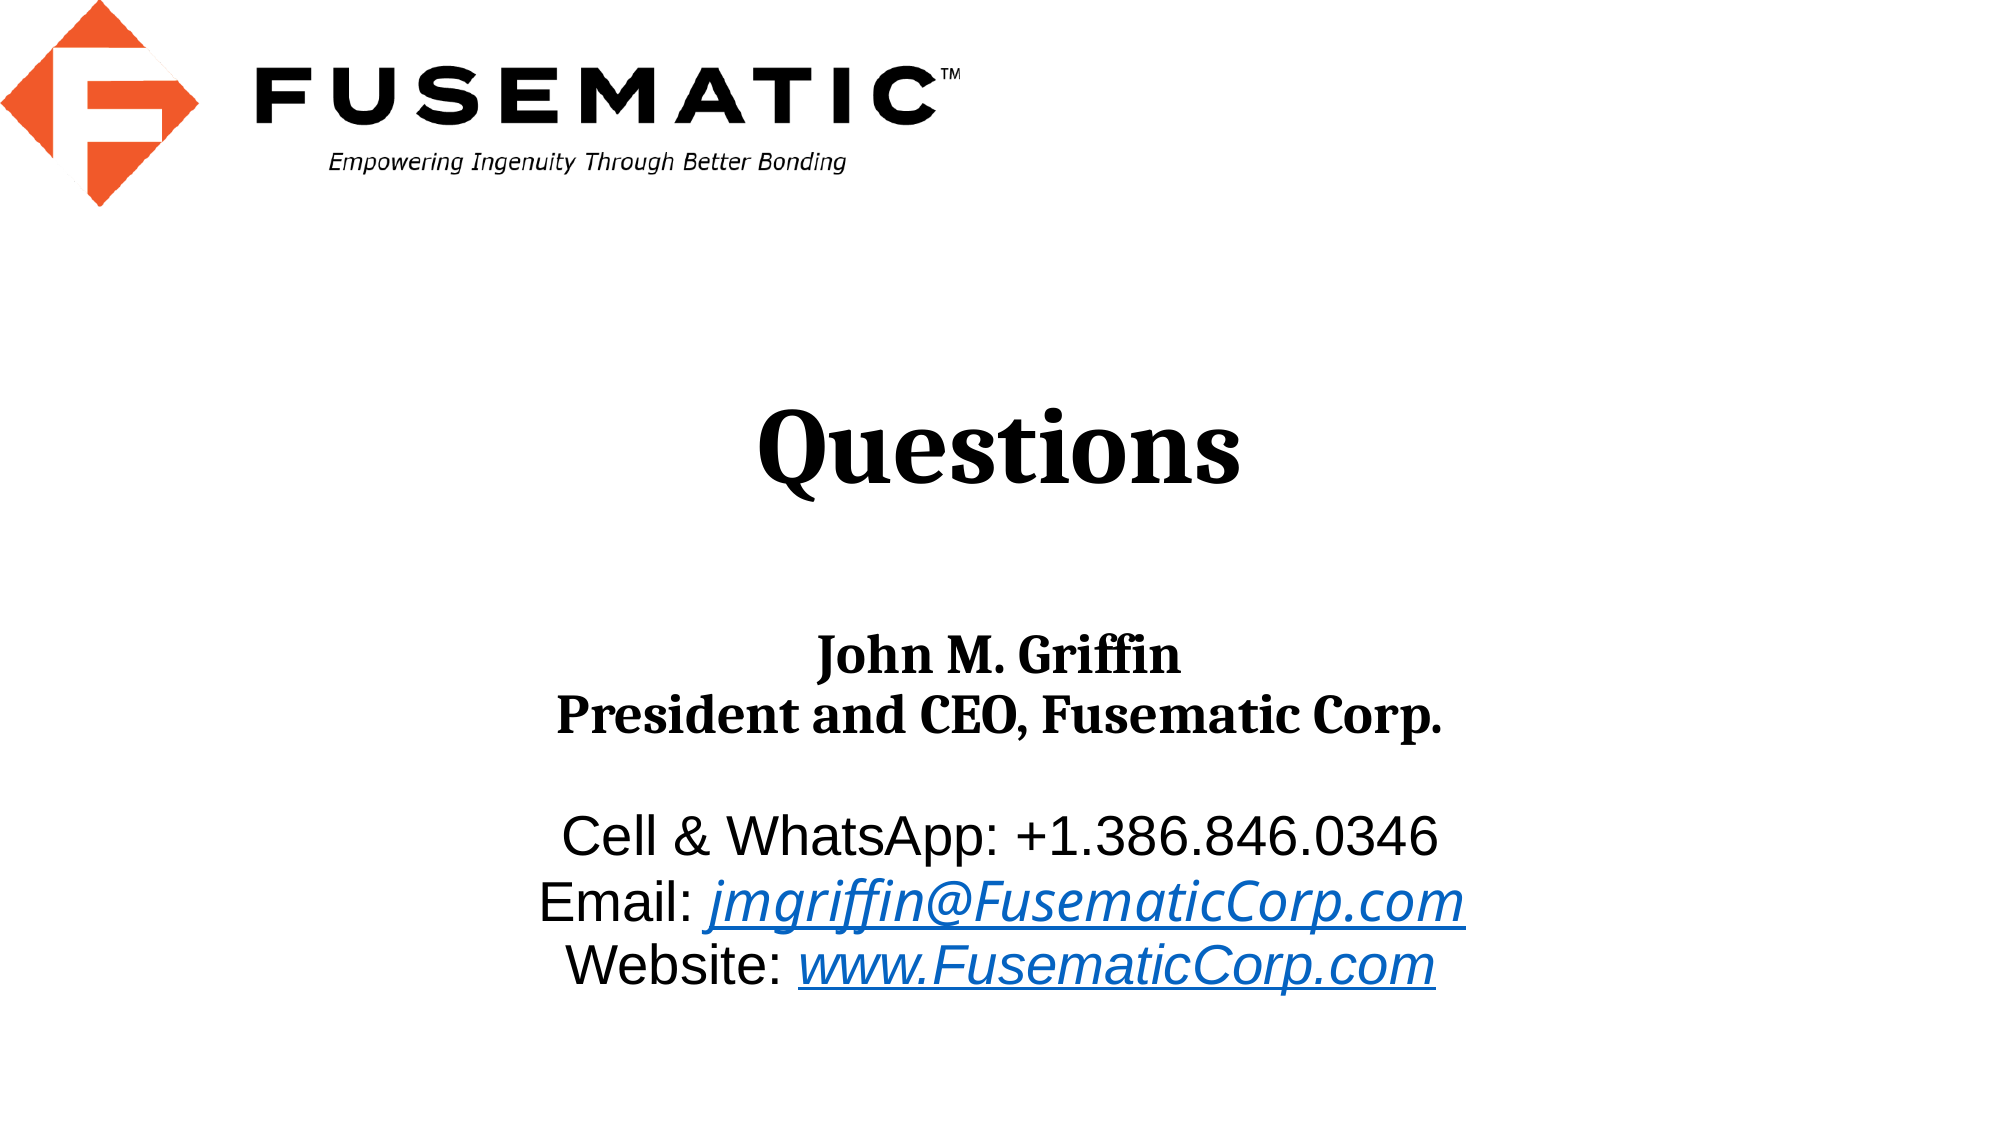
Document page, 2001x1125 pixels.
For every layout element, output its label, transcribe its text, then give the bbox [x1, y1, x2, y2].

picture [0, 0, 960, 207]
title Questions John M. Griffin President and CEO, Fusematic Corp. Cell & WhatsApp: +1.386.846.0346 Email: jmgriffin@FusematicCorp.com Website: www.FusematicCorp.com [114, 379, 1886, 1004]
